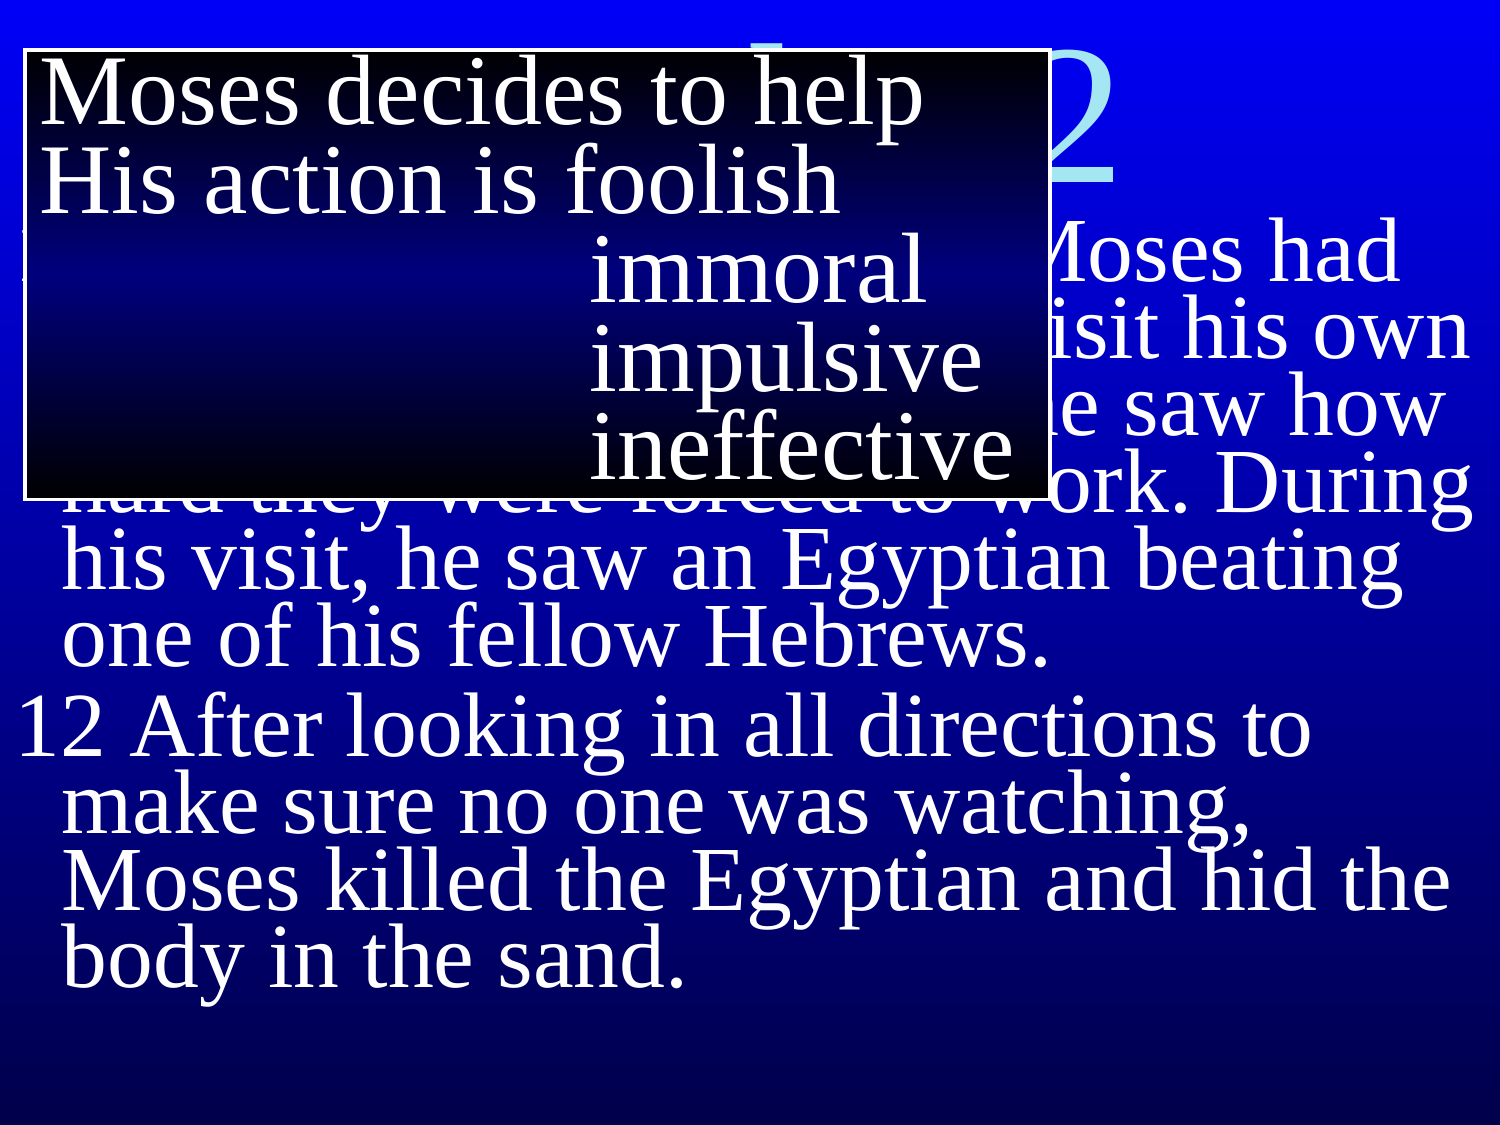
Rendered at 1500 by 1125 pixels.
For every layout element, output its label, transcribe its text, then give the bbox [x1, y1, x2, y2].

text_box Moses decides to help His action is foolish immoral impulsive ineffective [24, 49, 1050, 500]
list 11 Many years later, when Moses had grown up, he went out to visit his own people, the Hebrews, and he saw how hard they were forced to work. During his visit, he saw an Egyptian beating one of his fellow Hebrews. 12 After looking in all directions to make sure no one was watching, Moses killed the Egyptian and hid the body in the sand. [0, 212, 1500, 1013]
title Exodus 2 [0, 0, 1500, 212]
